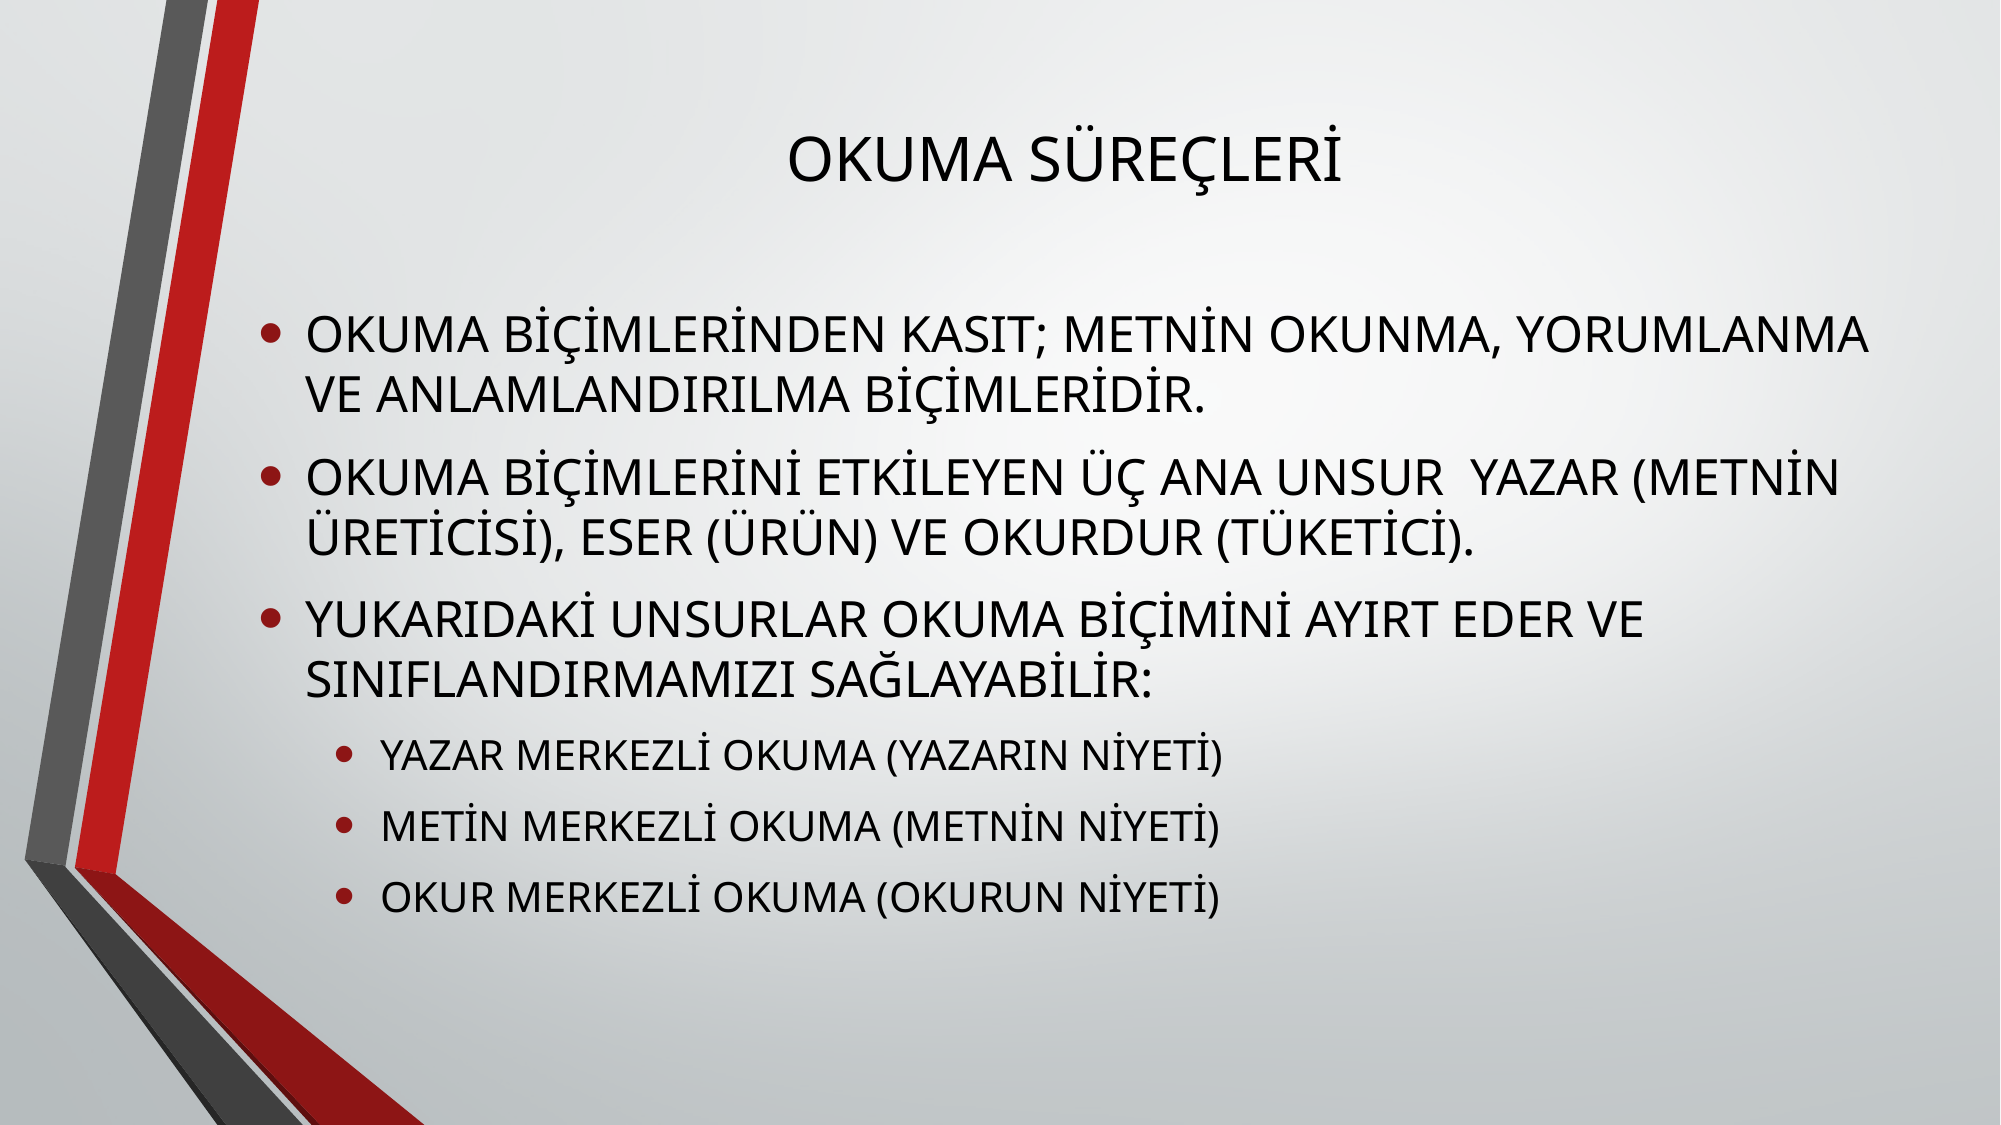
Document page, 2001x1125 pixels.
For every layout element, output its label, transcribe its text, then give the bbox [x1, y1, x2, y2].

title OKUMA SÜREÇLERİ [243, 112, 1887, 202]
list OKUMA BİÇİMLERİNDEN KASIT; METNİN OKUNMA, YORUMLANMA VE ANLAMLANDIRILMA BİÇİMLERİDİR. OKUMA BİÇİMLERİNİ ETKİLEYEN ÜÇ ANA UNSUR YAZAR (METNİN ÜRETİCİSİ), ESER (ÜRÜN) VE OKURDUR (TÜKETİCİ). YUKARIDAKİ UNSURLAR OKUMA BİÇİMİNİ AYIRT EDER VE SINIFLANDIRMAMIZI SAĞLAYABİLİR: YAZAR MERKEZLİ OKUMA (YAZARIN NİYETİ) METİN MERKEZLİ OKUMA (METNİN NİYETİ) OKUR MERKEZLİ OKUMA (OKURUN NİYETİ) [243, 273, 1887, 950]
